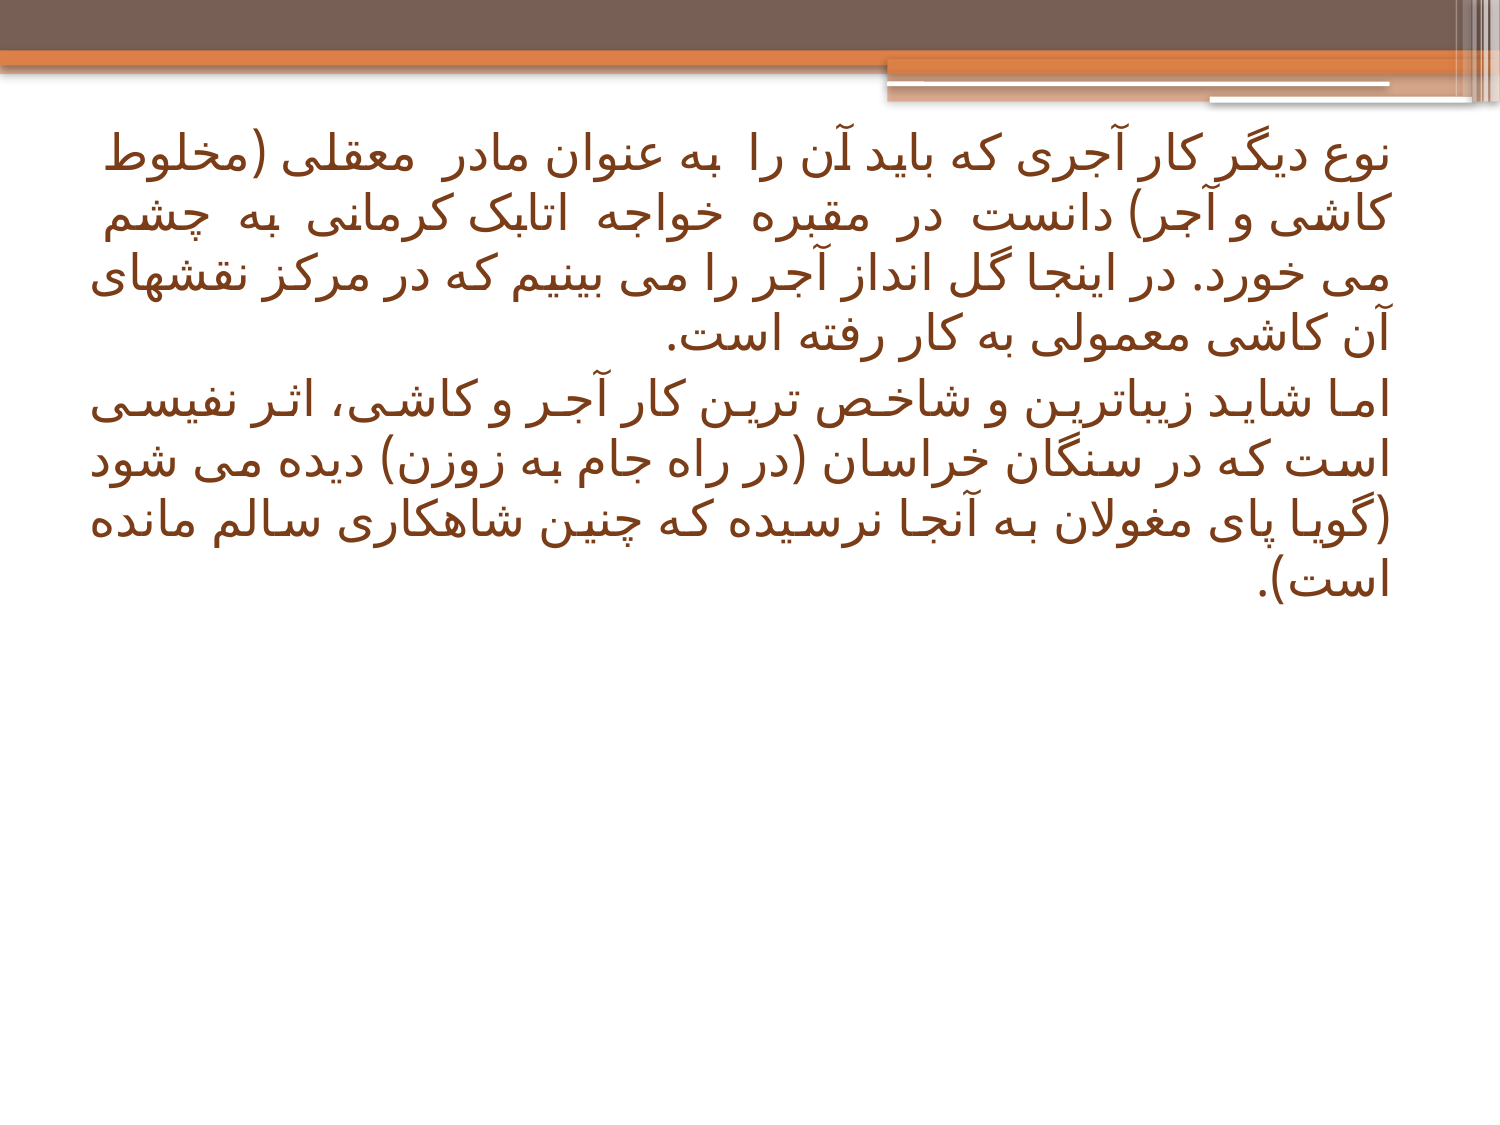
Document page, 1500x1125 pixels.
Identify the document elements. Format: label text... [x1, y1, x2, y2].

list نوع دیگر کار آجری که باید آن را به عنوان مادر معقلی (مخلوط کاشی و آجر) دانست در مقبره خواجه اتابک کرمانی به چشم می خورد. در اینجا گل انداز آجر را می بینیم که در مرکز نقشهای آن کاشی معمولی به کار رفته است. اما شاید زیباترین و شاخص ترین کار آجر و کاشی، اثر نفیسی است که در سنگان خراسان (در راه جام به زوزن) دیده می شود (گویا پای مغولان به آنجا نرسیده که چنین شاهکاری سالم مانده است). [75, 112, 1425, 1091]
